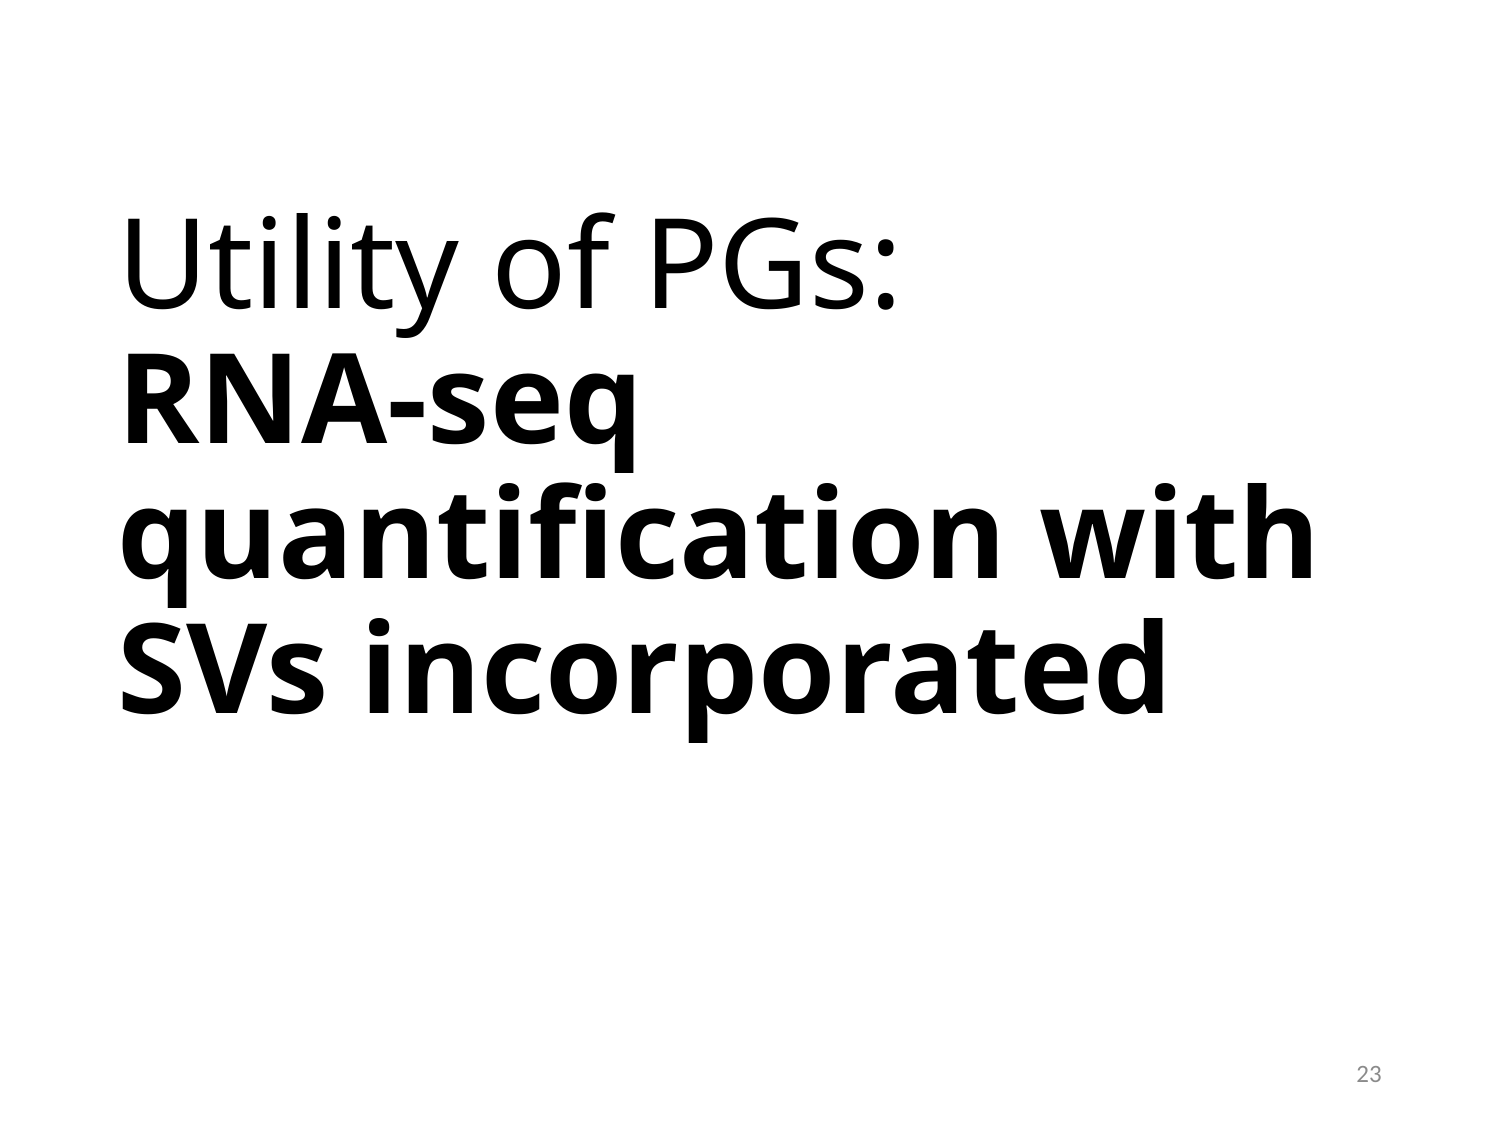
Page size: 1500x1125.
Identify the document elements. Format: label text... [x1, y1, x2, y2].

slide_number 23 [1059, 1042, 1397, 1103]
title Utility of PGs: RNA-seq quantification with SVs incorporated [102, 280, 1397, 749]
